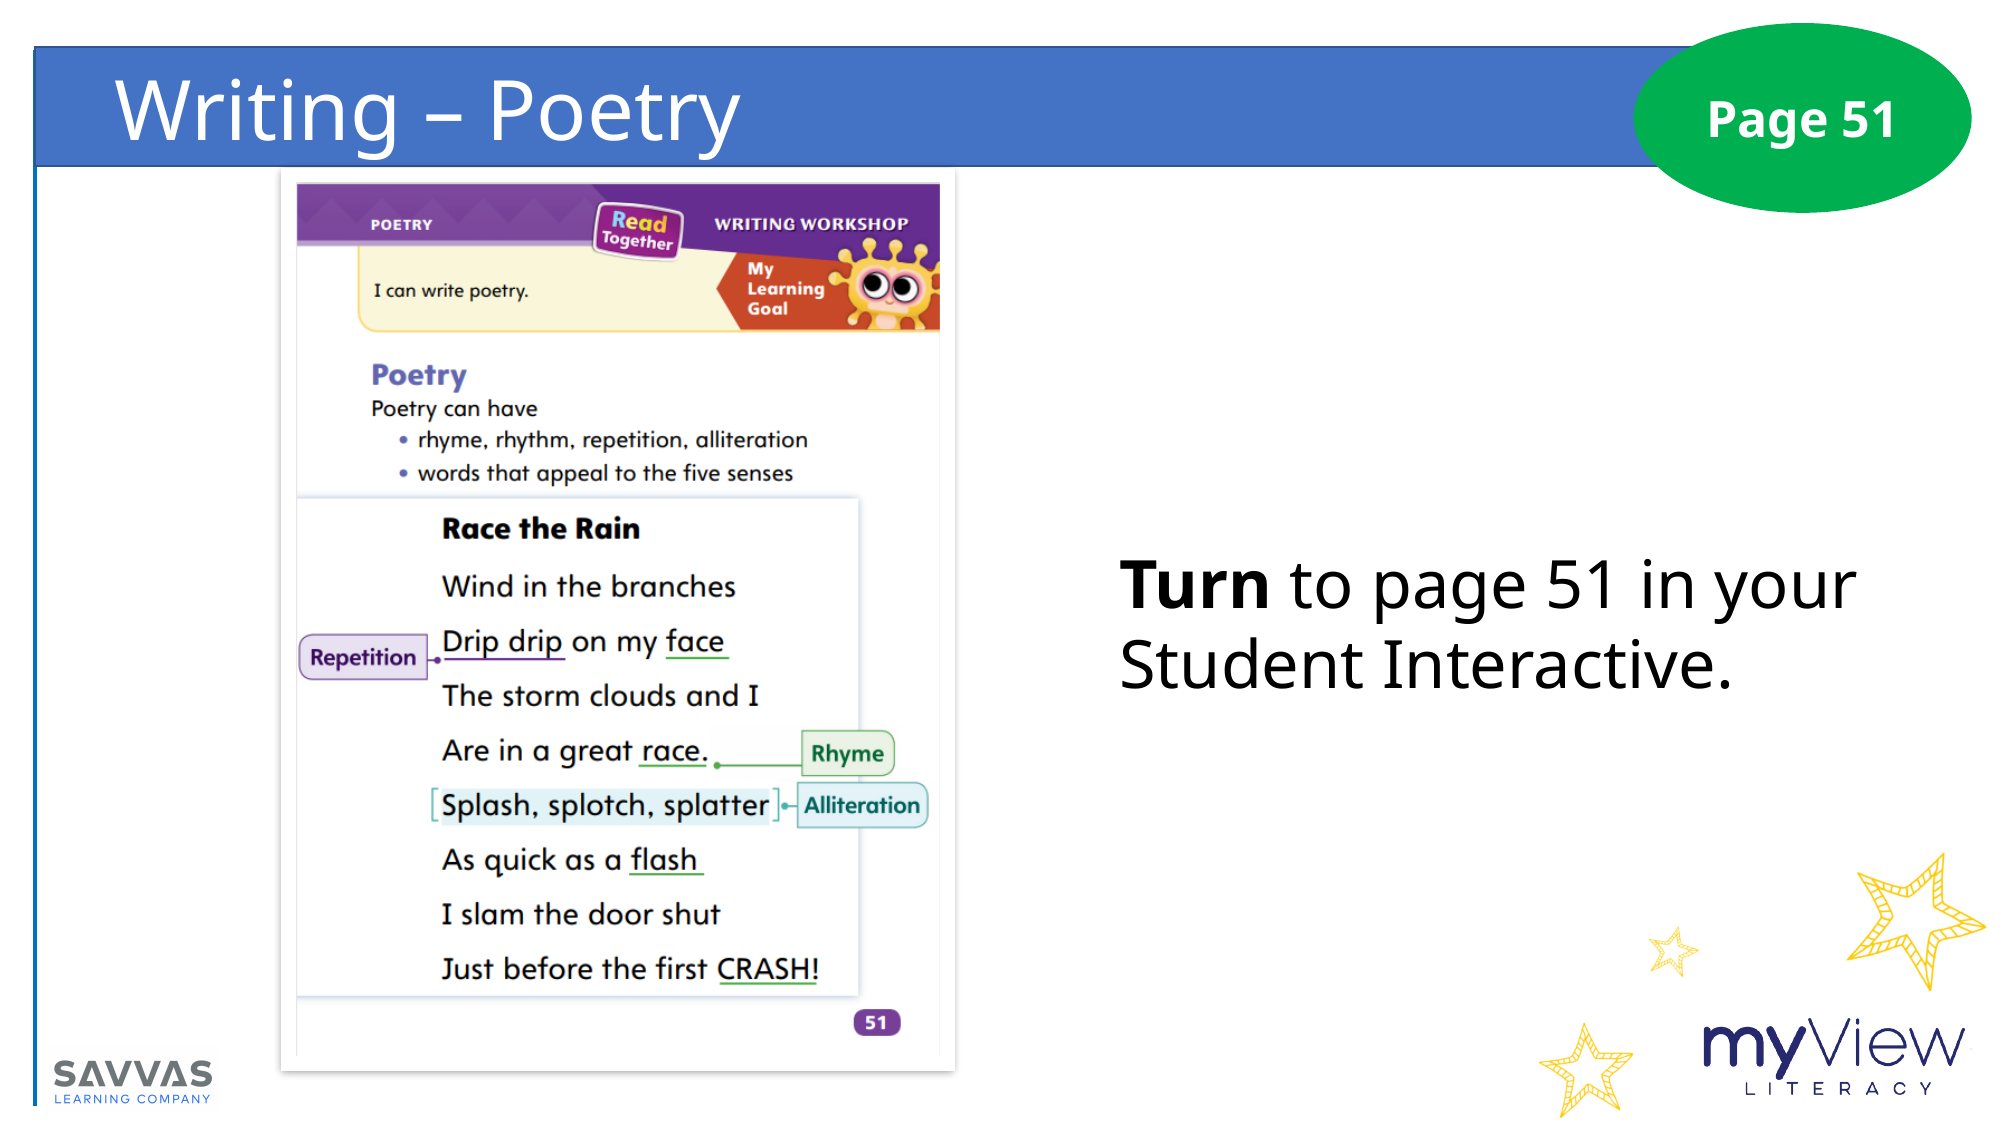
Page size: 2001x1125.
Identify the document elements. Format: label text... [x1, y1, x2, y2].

text_box Page 51 [1633, 23, 1972, 213]
picture [1509, 814, 2000, 1125]
picture [295, 181, 941, 1057]
text_box Writing – Poetry [34, 46, 1690, 167]
text_box Turn to page 51 in your Student Interactive. [1104, 534, 1913, 710]
picture [48, 1043, 220, 1113]
